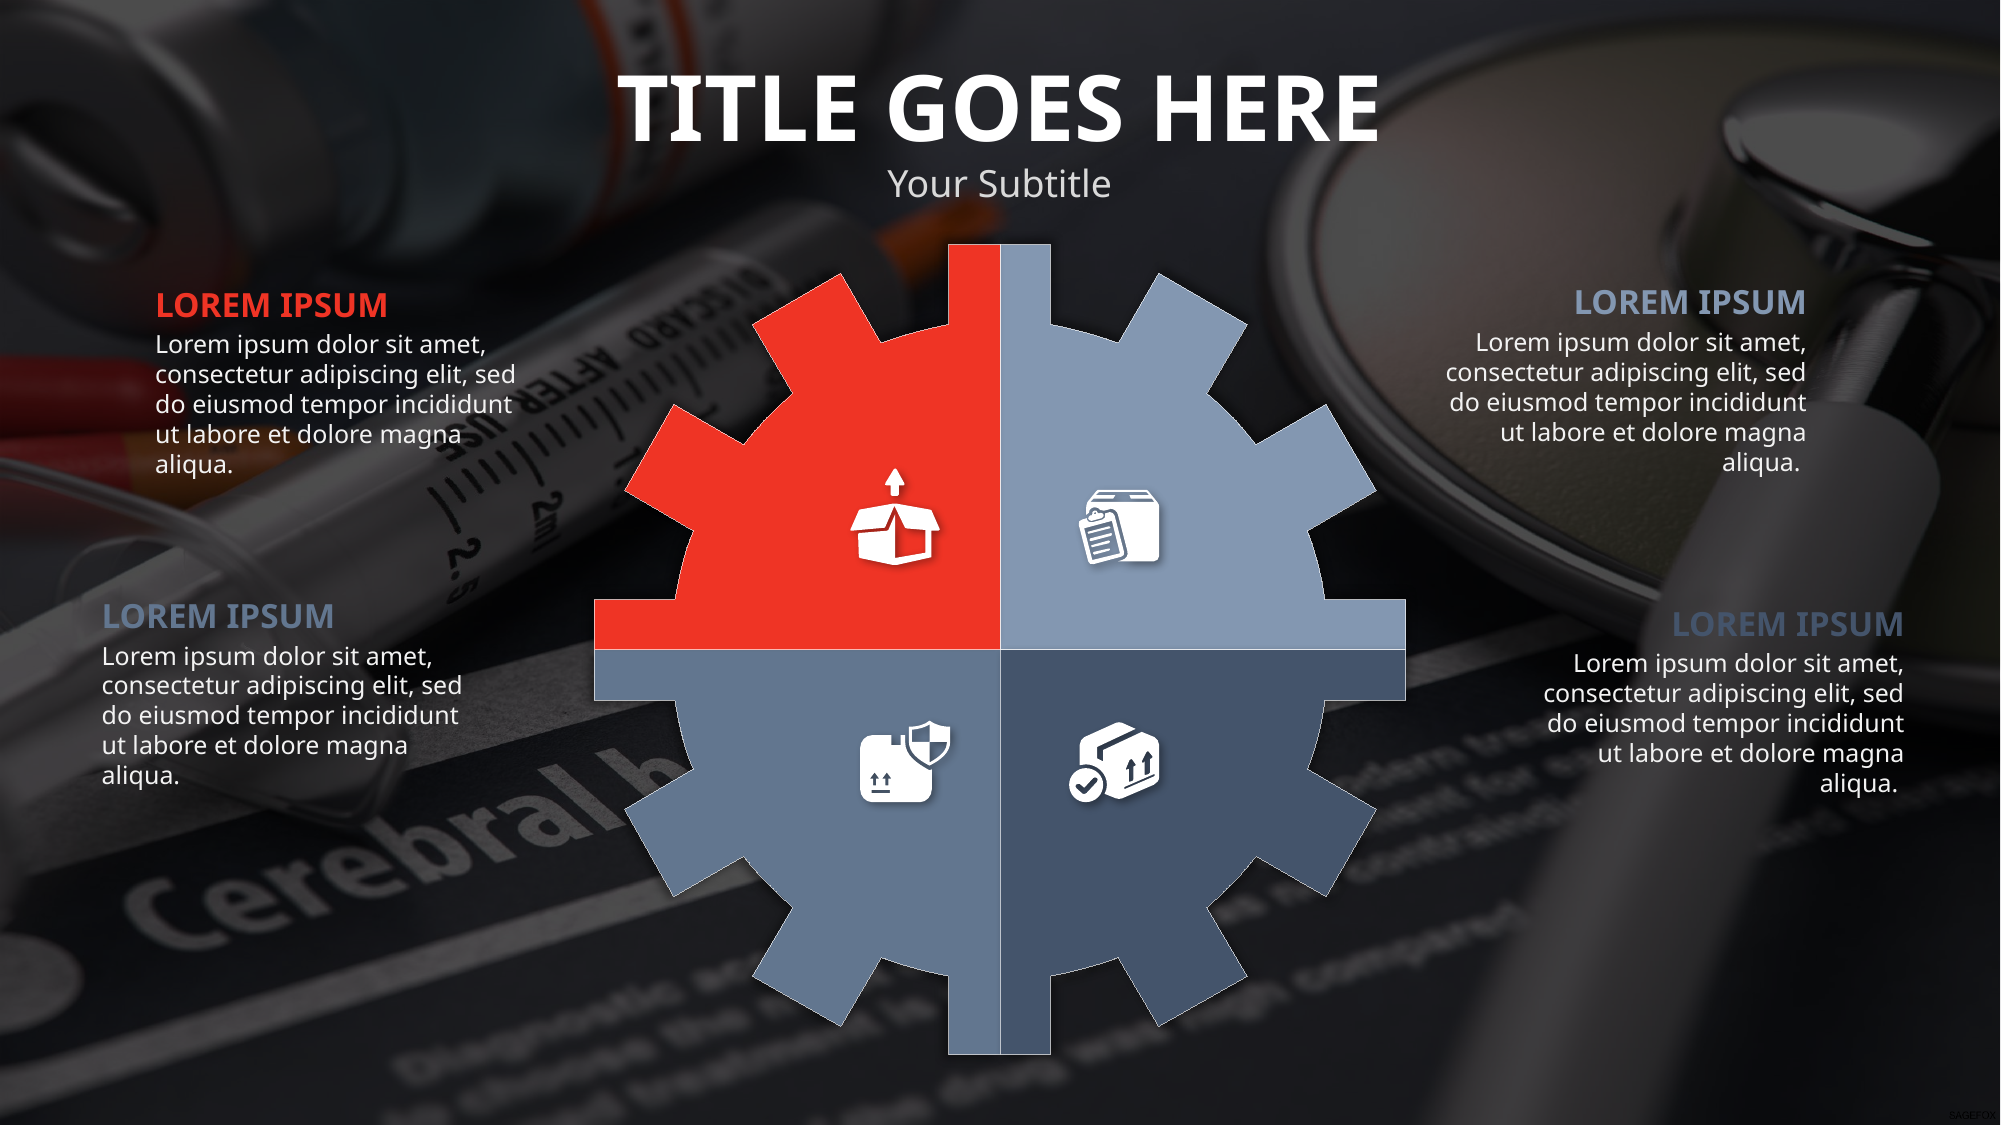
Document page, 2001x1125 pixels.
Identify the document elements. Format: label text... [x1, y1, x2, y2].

text_box [885, 468, 905, 496]
picture [0, 0, 2001, 1125]
text_box [594, 650, 1000, 1055]
text_box [1086, 489, 1160, 562]
text_box [1000, 649, 1406, 1055]
text_box [1079, 722, 1160, 799]
text_box LOREM IPSUM Lorem ipsum dolor sit amet, consectetur adipiscing elit, sed do eiusmod tempor incididunt ut labore et dolore magna aliqua. [86, 587, 492, 797]
text_box LOREM IPSUM Lorem ipsum dolor sit amet, consectetur adipiscing elit, sed do eiusmod tempor incididunt ut labore et dolore magna aliqua. [140, 276, 546, 487]
text_box [908, 720, 951, 766]
text_box LOREM IPSUM Lorem ipsum dolor sit amet, consectetur adipiscing elit, sed do eiusmod tempor incididunt ut labore et dolore magna aliqua. [1514, 595, 1920, 805]
text_box [860, 735, 932, 803]
text_box [1069, 768, 1104, 803]
text_box LOREM IPSUM Lorem ipsum dolor sit amet, consectetur adipiscing elit, sed do eiusmod tempor incididunt ut labore et dolore magna aliqua. [1417, 273, 1822, 484]
text_box [850, 503, 940, 565]
text_box [1078, 510, 1125, 565]
text_box [594, 322, 1001, 650]
text_box [1001, 322, 1406, 649]
text_box TITLE GOES HERE Your Subtitle [548, 42, 1452, 322]
